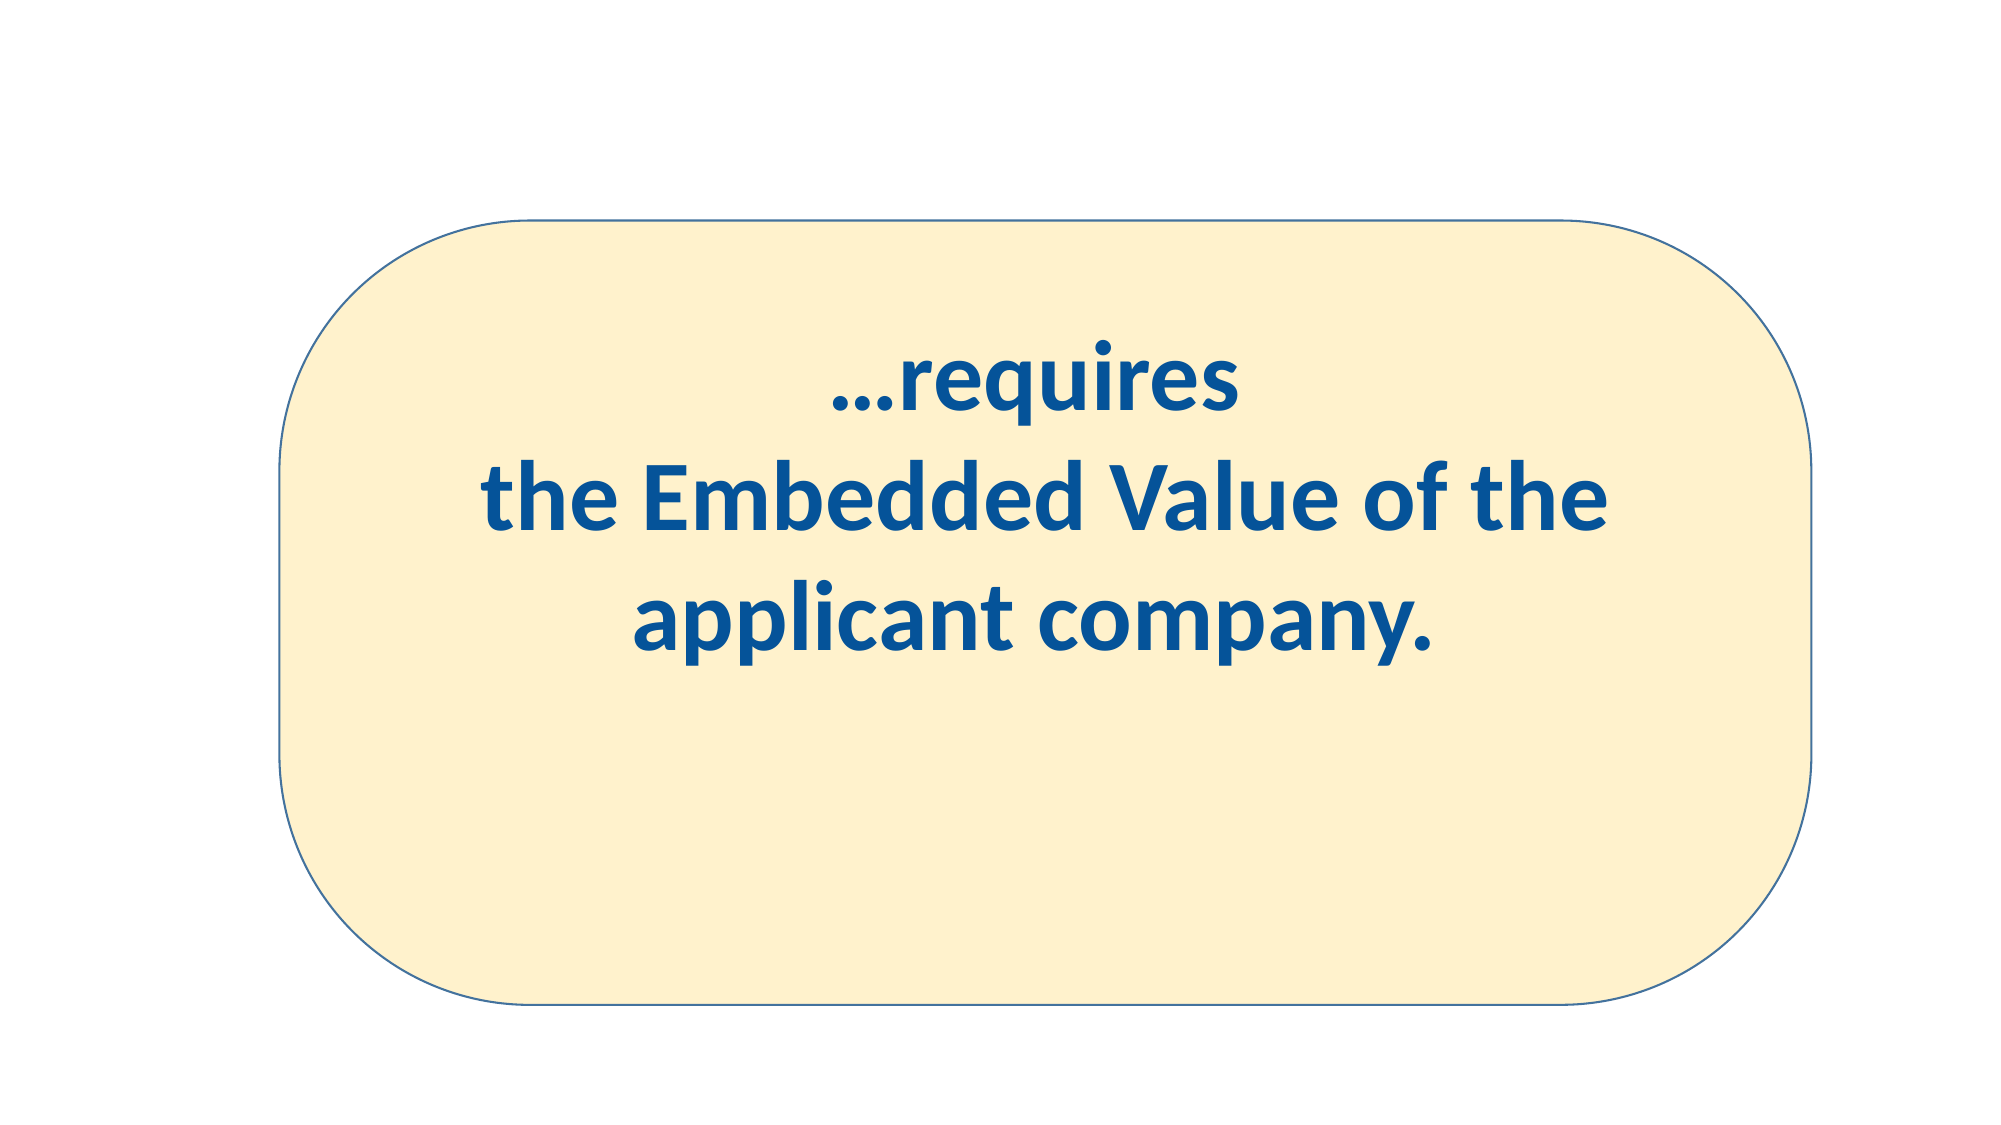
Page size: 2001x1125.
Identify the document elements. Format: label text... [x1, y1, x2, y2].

text_box …requires the Embedded Value of the applicant company. [278, 219, 1813, 1006]
